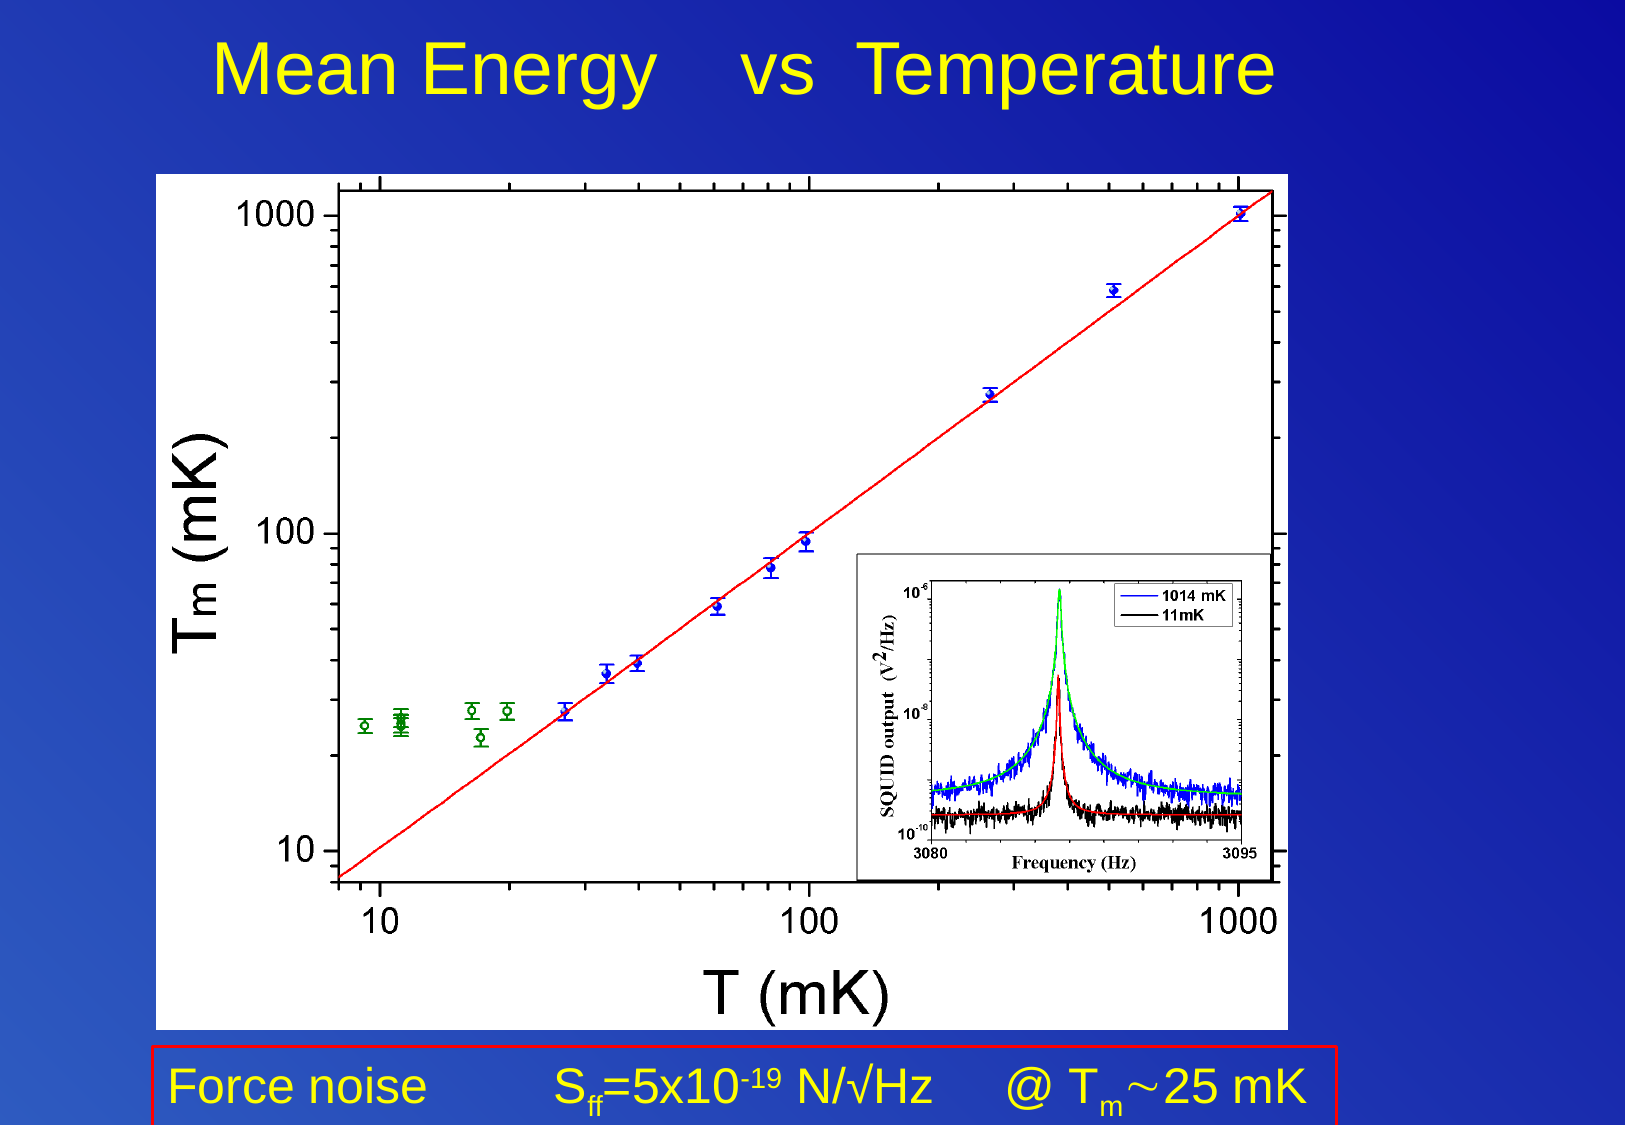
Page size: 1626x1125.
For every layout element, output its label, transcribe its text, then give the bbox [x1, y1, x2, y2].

picture [155, 174, 1288, 1031]
text_box Force noise Sff=5x10-19 N/√Hz @ Tm25 mK [152, 1046, 1337, 1125]
